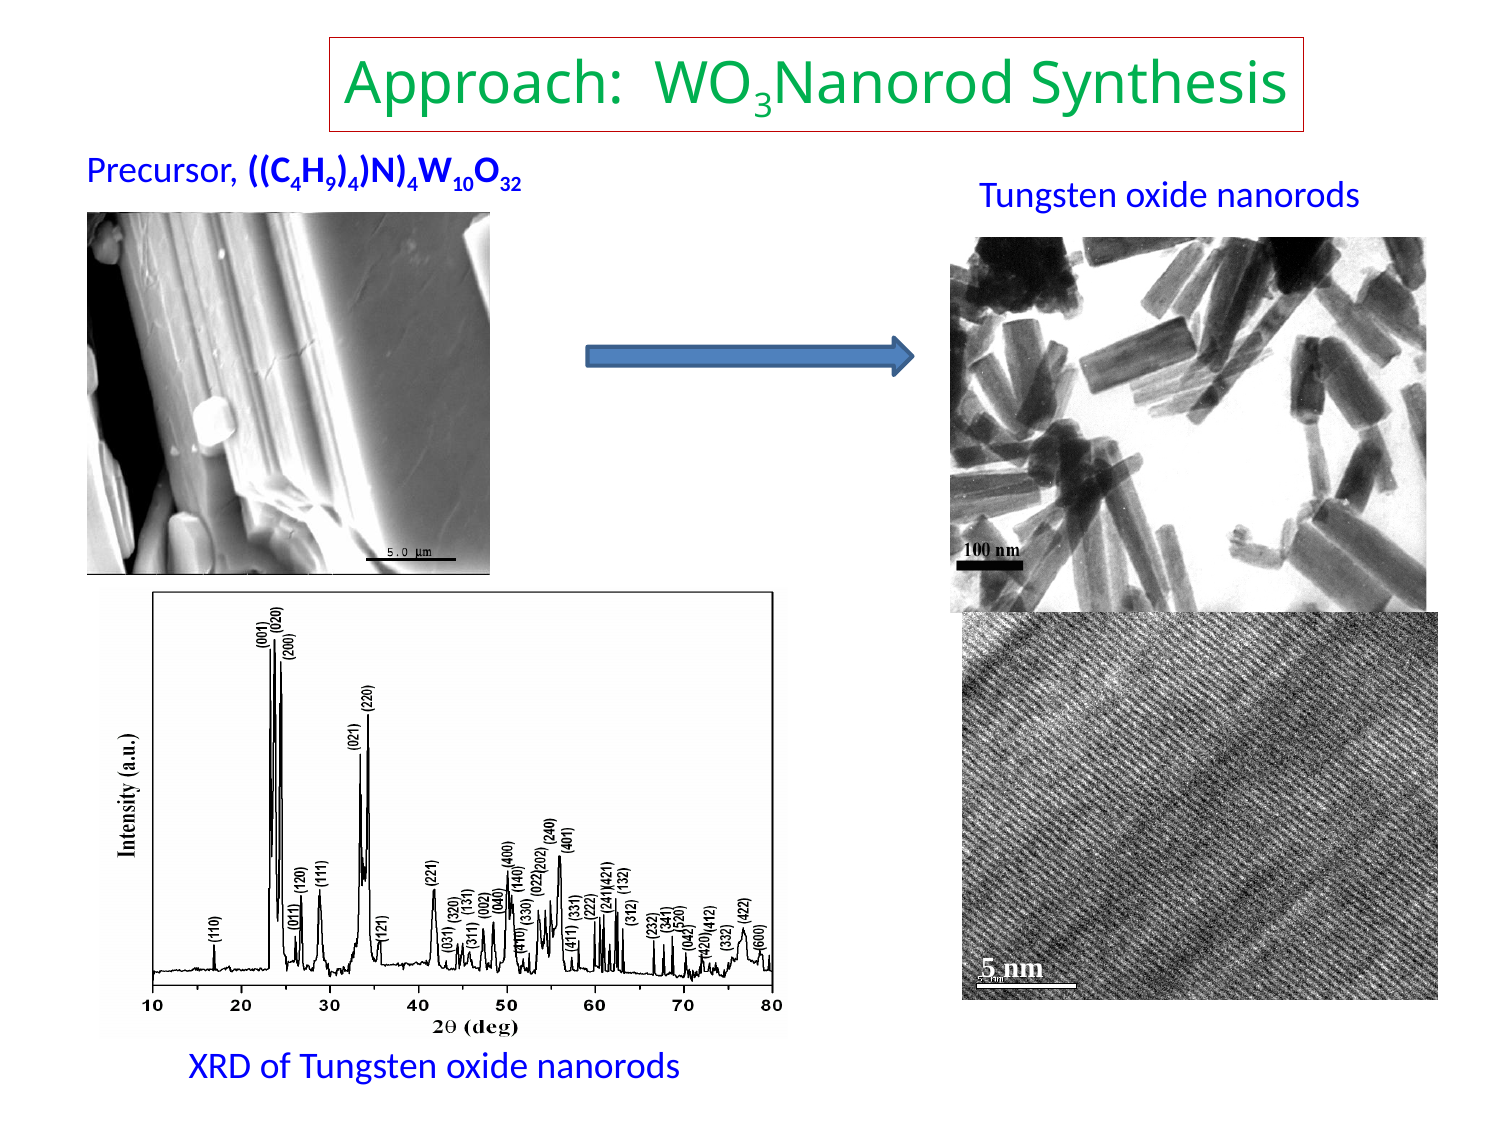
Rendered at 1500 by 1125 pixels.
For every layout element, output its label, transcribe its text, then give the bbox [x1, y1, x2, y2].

picture [99, 587, 788, 1039]
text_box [962, 612, 1438, 1001]
text_box Approach: WO3Nanorod Synthesis [329, 37, 1304, 132]
text_box [585, 335, 915, 377]
picture [949, 237, 1427, 613]
text_box XRD of Tungsten oxide nanorods [173, 1047, 696, 1093]
picture [87, 212, 490, 576]
text_box Tungsten oxide nanorods [964, 162, 1376, 223]
text_box Precursor, ((C4H9)4)N)4W10O32 [71, 137, 537, 204]
